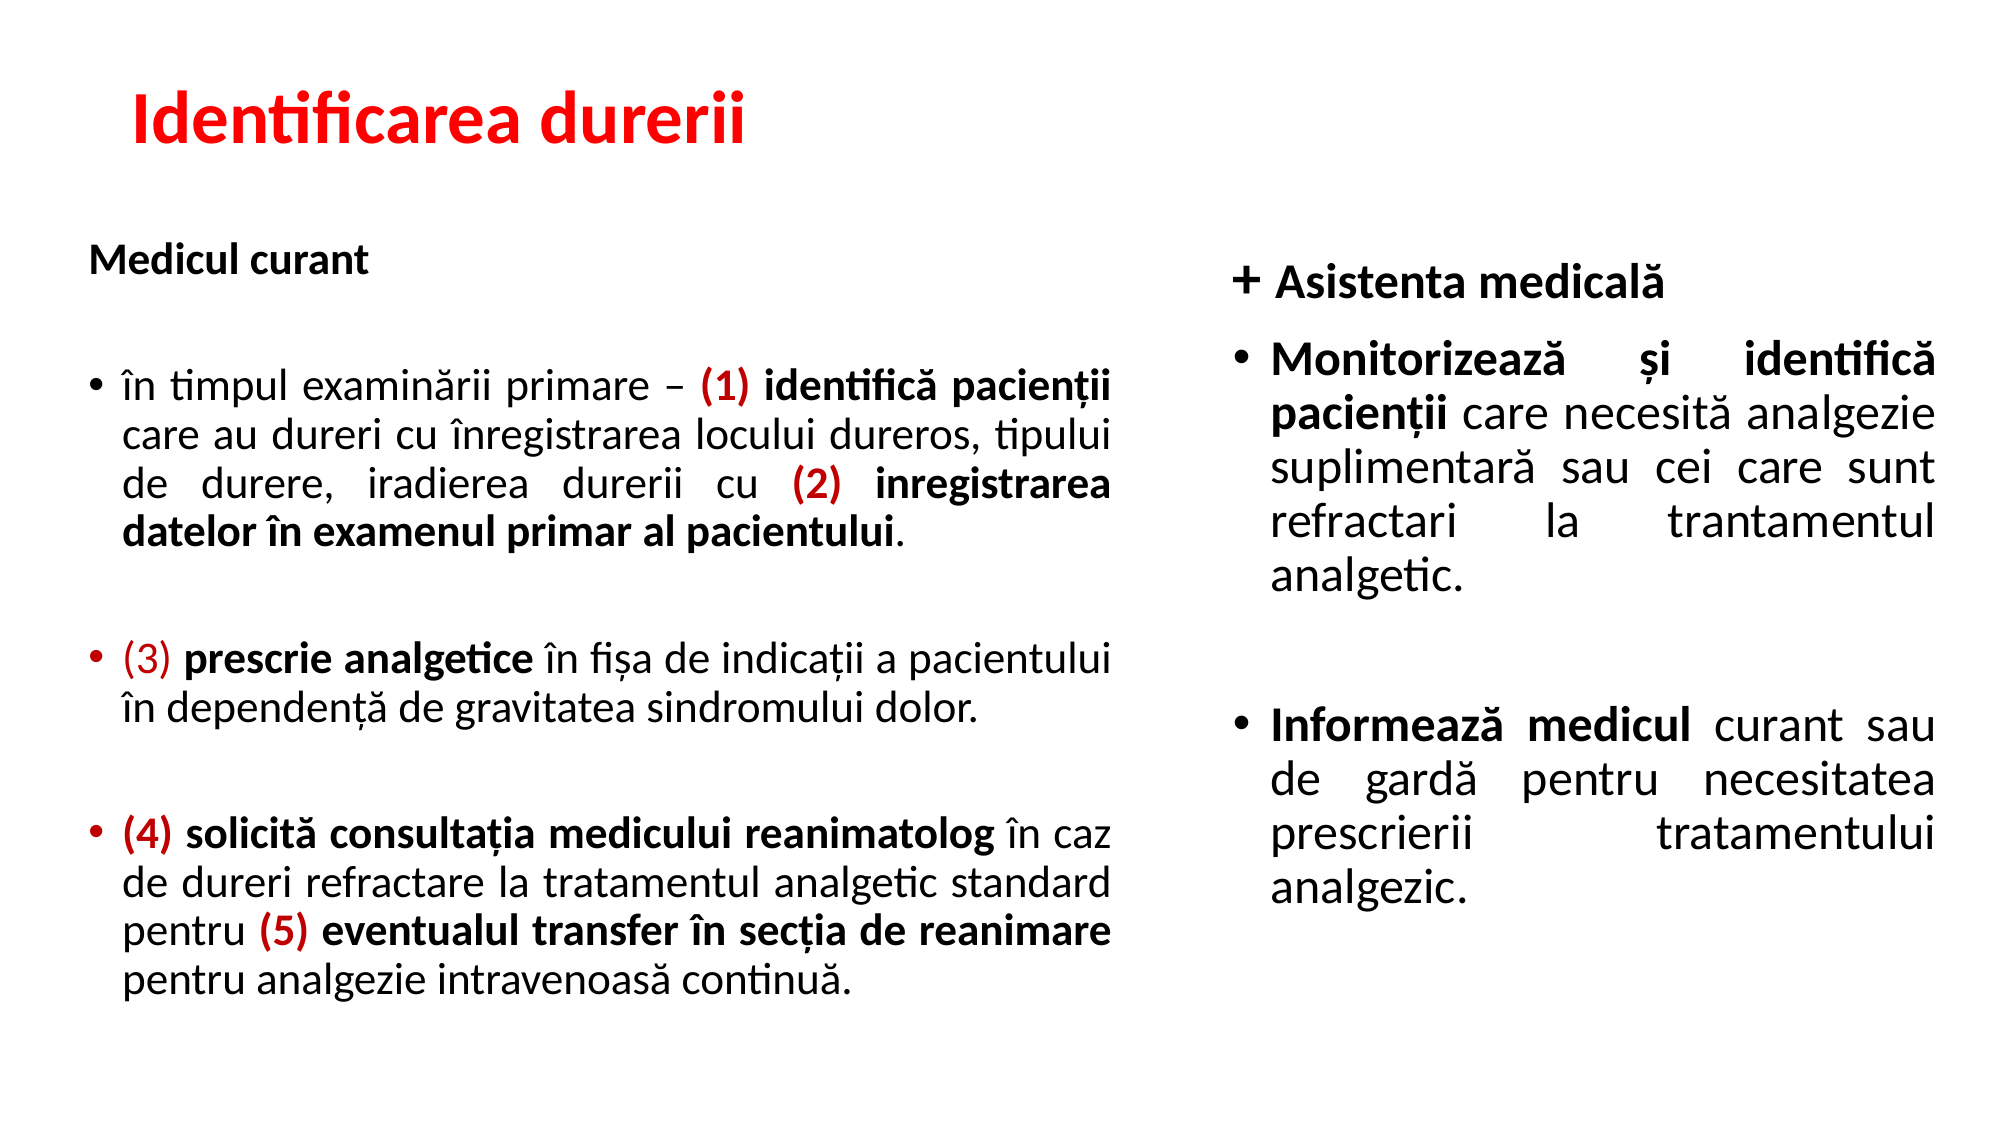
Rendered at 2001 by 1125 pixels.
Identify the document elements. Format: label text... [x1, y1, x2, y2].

title Identificarea durerii [116, 54, 1842, 184]
text_box + Asistenta medicală Monitorizează și identifică pacienții care necesită analgezie suplimentară sau cei care sunt refractari la trantamentul analgetic. Informează medicul curant sau de gardă pentru necesitatea prescrierii tratamentului analgezic. [1217, 241, 1952, 1065]
list Medicul curant în timpul examinării primare – (1) identifică pacienții care au dureri cu înregistrarea locului dureros, tipului de durere, iradierea durerii cu (2) inregistrarea datelor în examenul primar al pacientului. (3) prescrie analgetice în fișa de indicații a pacientului în dependență de gravitatea sindromului dolor. (4) solicită consultația medicului reanimatolog în caz de dureri refractare la tratamentul analgetic standard pentru (5) eventualul transfer în secția de reanimare pentru analgezie intravenoasă continuă. [73, 228, 1127, 1094]
